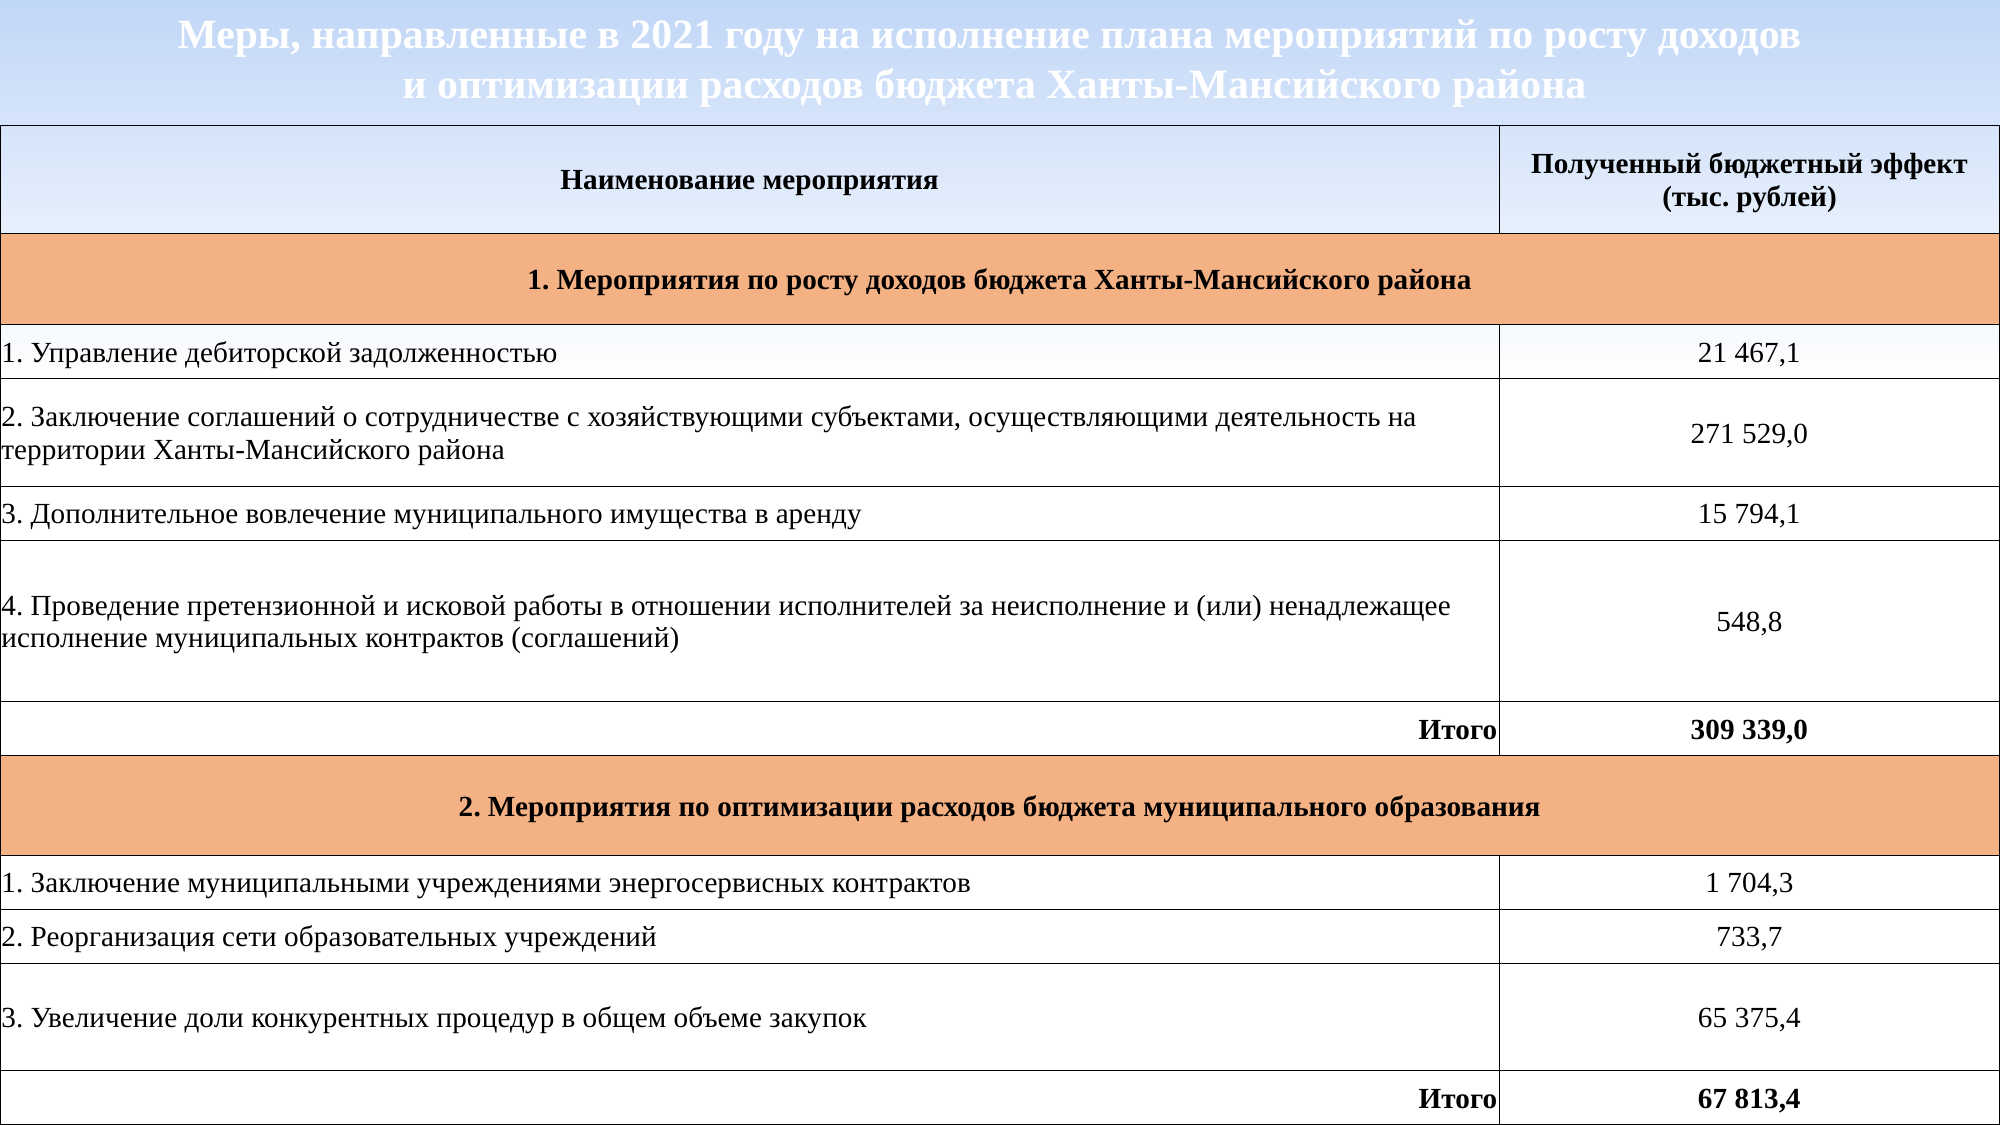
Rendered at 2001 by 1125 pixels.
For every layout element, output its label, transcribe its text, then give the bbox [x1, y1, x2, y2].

table_cell 4. Проведение претензионной и исковой работы в отношении исполнителей за неисполнение и (или) ненадлежащее исполнение муниципальных контрактов (соглашений) [1, 541, 1499, 701]
table_cell 65 375,4 [1500, 964, 1999, 1070]
table_cell 67 813,4 [1500, 1071, 1999, 1124]
table_cell 271 529,0 [1500, 379, 1999, 486]
table_cell 2. Реорганизация сети образовательных учреждений [1, 910, 1499, 963]
table_header Наименование мероприятия [1, 126, 1499, 233]
table_cell 3. Увеличение доли конкурентных процедур в общем объеме закупок [1, 964, 1499, 1070]
table_header Полученный бюджетный эффект (тыс. рублей) [1500, 126, 1999, 233]
table_cell 1. Мероприятия по росту доходов бюджета Ханты-Мансийского района [1, 234, 1999, 324]
table_cell Итого [1, 702, 1499, 755]
table_cell 3. Дополнительное вовлечение муниципального имущества в аренду [1, 487, 1499, 540]
table_cell 548,8 [1500, 541, 1999, 701]
table_cell 2. Заключение соглашений о сотрудничестве с хозяйствующими субъектами, осуществляющими деятельность на территории Ханты-Мансийского района [1, 379, 1499, 486]
table_cell 309 339,0 [1500, 702, 1999, 755]
table_cell 1. Управление дебиторской задолженностью [1, 325, 1499, 378]
text_box Меры, направленные в 2021 году на исполнение плана мероприятий по росту доходов и оптимизации расходов бюджета Ханты-Мансийского района [7, 0, 1993, 115]
table_cell 1. Заключение муниципальными учреждениями энергосервисных контрактов [1, 856, 1499, 909]
table_cell 2. Мероприятия по оптимизации расходов бюджета муниципального образования [1, 756, 1999, 855]
table_cell Итого [1, 1071, 1499, 1124]
table_cell 733,7 [1500, 910, 1999, 963]
table_cell 21 467,1 [1500, 325, 1999, 378]
table_cell 15 794,1 [1500, 487, 1999, 540]
table_cell 1 704,3 [1500, 856, 1999, 909]
